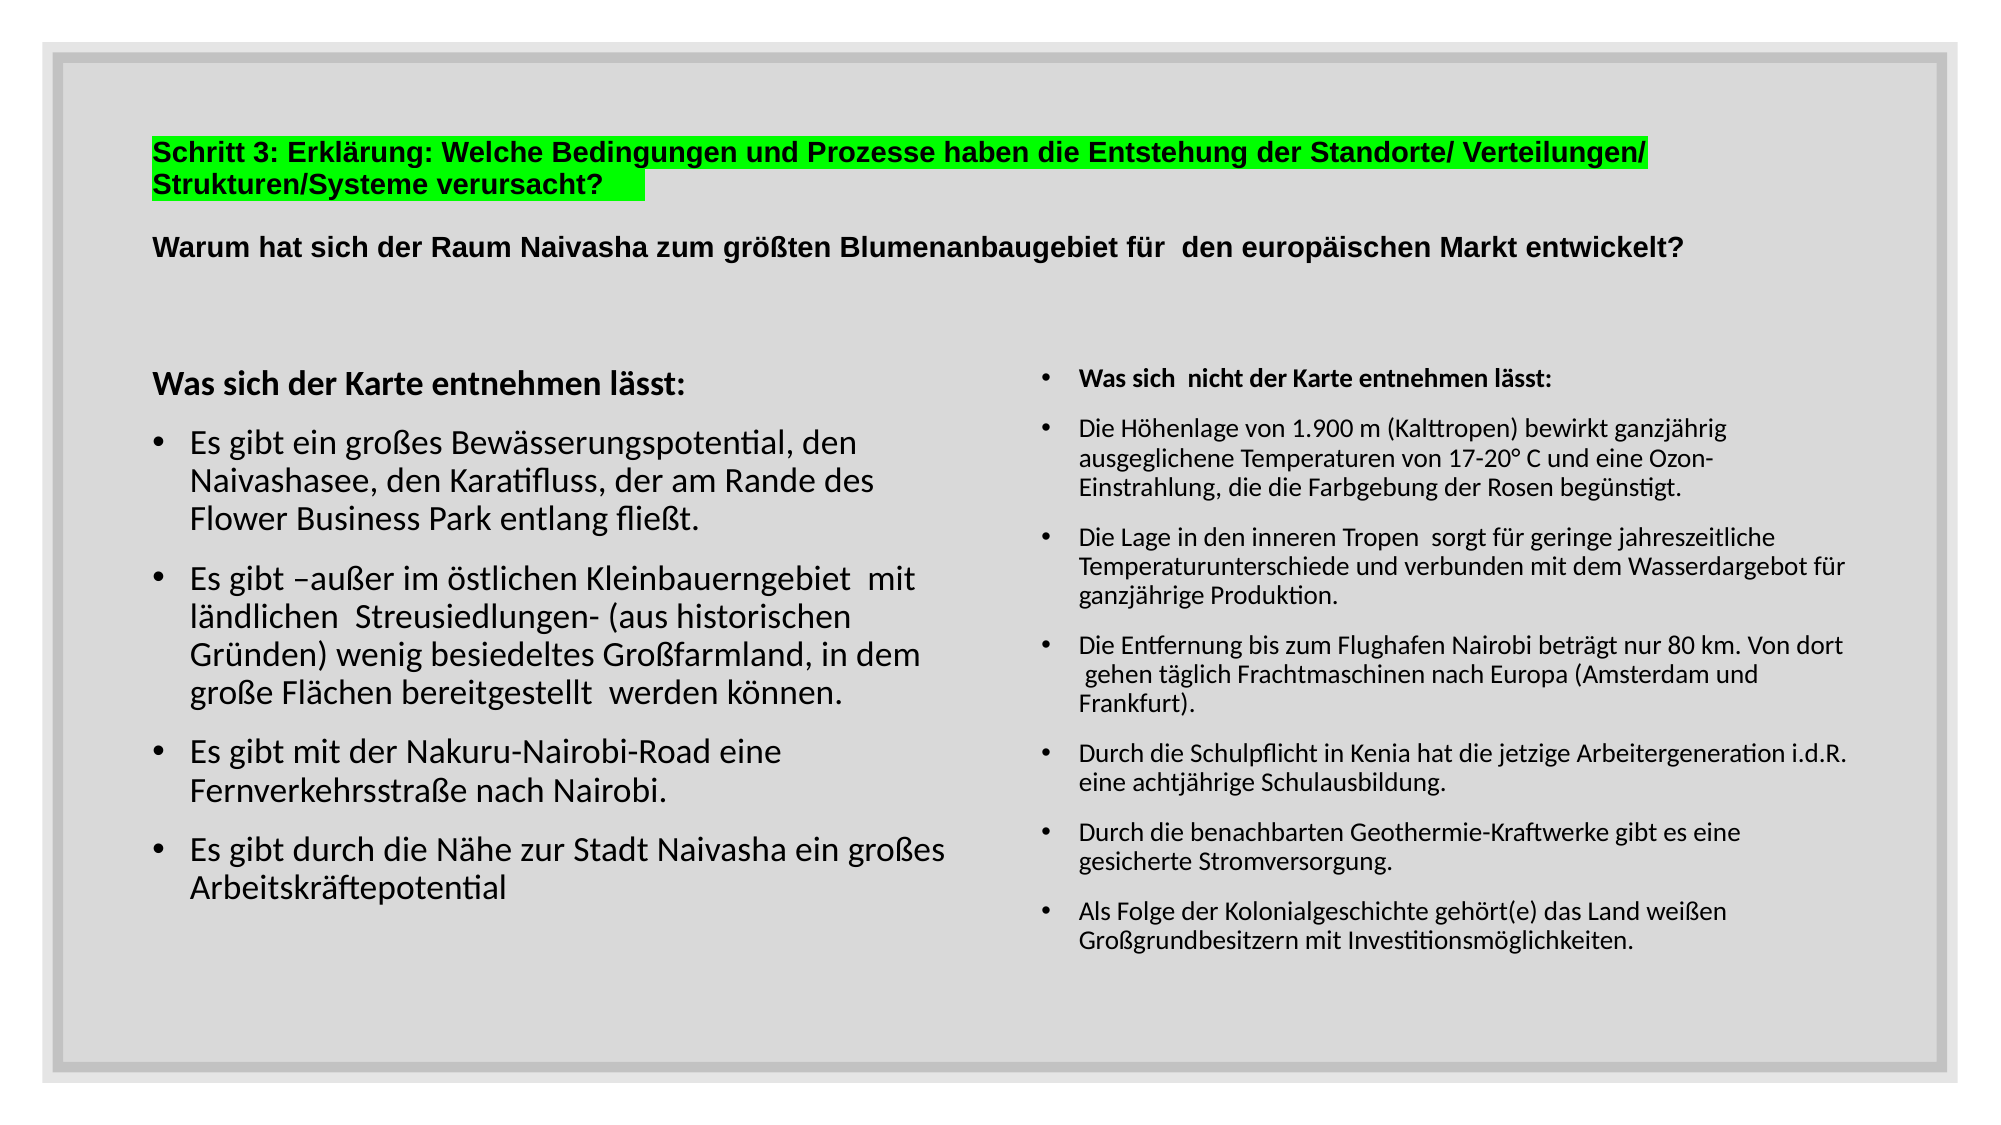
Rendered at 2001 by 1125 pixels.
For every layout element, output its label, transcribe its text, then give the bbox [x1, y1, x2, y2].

text_box [52, 51, 1948, 1073]
list Was sich nicht der Karte entnehmen lässt: Die Höhenlage von 1.900 m (Kalttropen) bewirkt ganzjährig ausgeglichene Temperaturen von 17-20° C und eine Ozon-Einstrahlung, die die Farbgebung der Rosen begünstigt. Die Lage in den inneren Tropen sorgt für geringe jahreszeitliche Temperaturunterschiede und verbunden mit dem Wasserdargebot für ganzjährige Produktion. Die Entfernung bis zum Flughafen Nairobi beträgt nur 80 km. Von dort gehen täglich Frachtmaschinen nach Europa (Amsterdam und Frankfurt). Durch die Schulpflicht in Kenia hat die jetzige Arbeitergeneration i.d.R. eine achtjährige Schulausbildung. Durch die benachbarten Geothermie-Kraftwerke gibt es eine gesicherte Stromversorgung. Als Folge der Kolonialgeschichte gehört(e) das Land weißen Großgrundbesitzern mit Investitionsmöglichkeiten. [1026, 357, 1863, 980]
title Schritt 3: Erklärung: Welche Bedingungen und Prozesse haben die Entstehung der Standorte/ Verteilungen/ Strukturen/Systeme verursacht? Warum hat sich der Raum Naivasha zum größten Blumenanbaugebiet für den europäischen Markt entwickelt? [137, 109, 1863, 328]
list Was sich der Karte entnehmen lässt: Es gibt ein großes Bewässerungspotential, den Naivashasee, den Karatifluss, der am Rande des Flower Business Park entlang fließt. Es gibt –außer im östlichen Kleinbauerngebiet mit ländlichen Streusiedlungen- (aus historischen Gründen) wenig besiedeltes Großfarmland, in dem große Flächen bereitgestellt werden können. Es gibt mit der Nakuru-Nairobi-Road eine Fernverkehrsstraße nach Nairobi. Es gibt durch die Nähe zur Stadt Naivasha ein großes Arbeitskräftepotential [137, 357, 974, 980]
